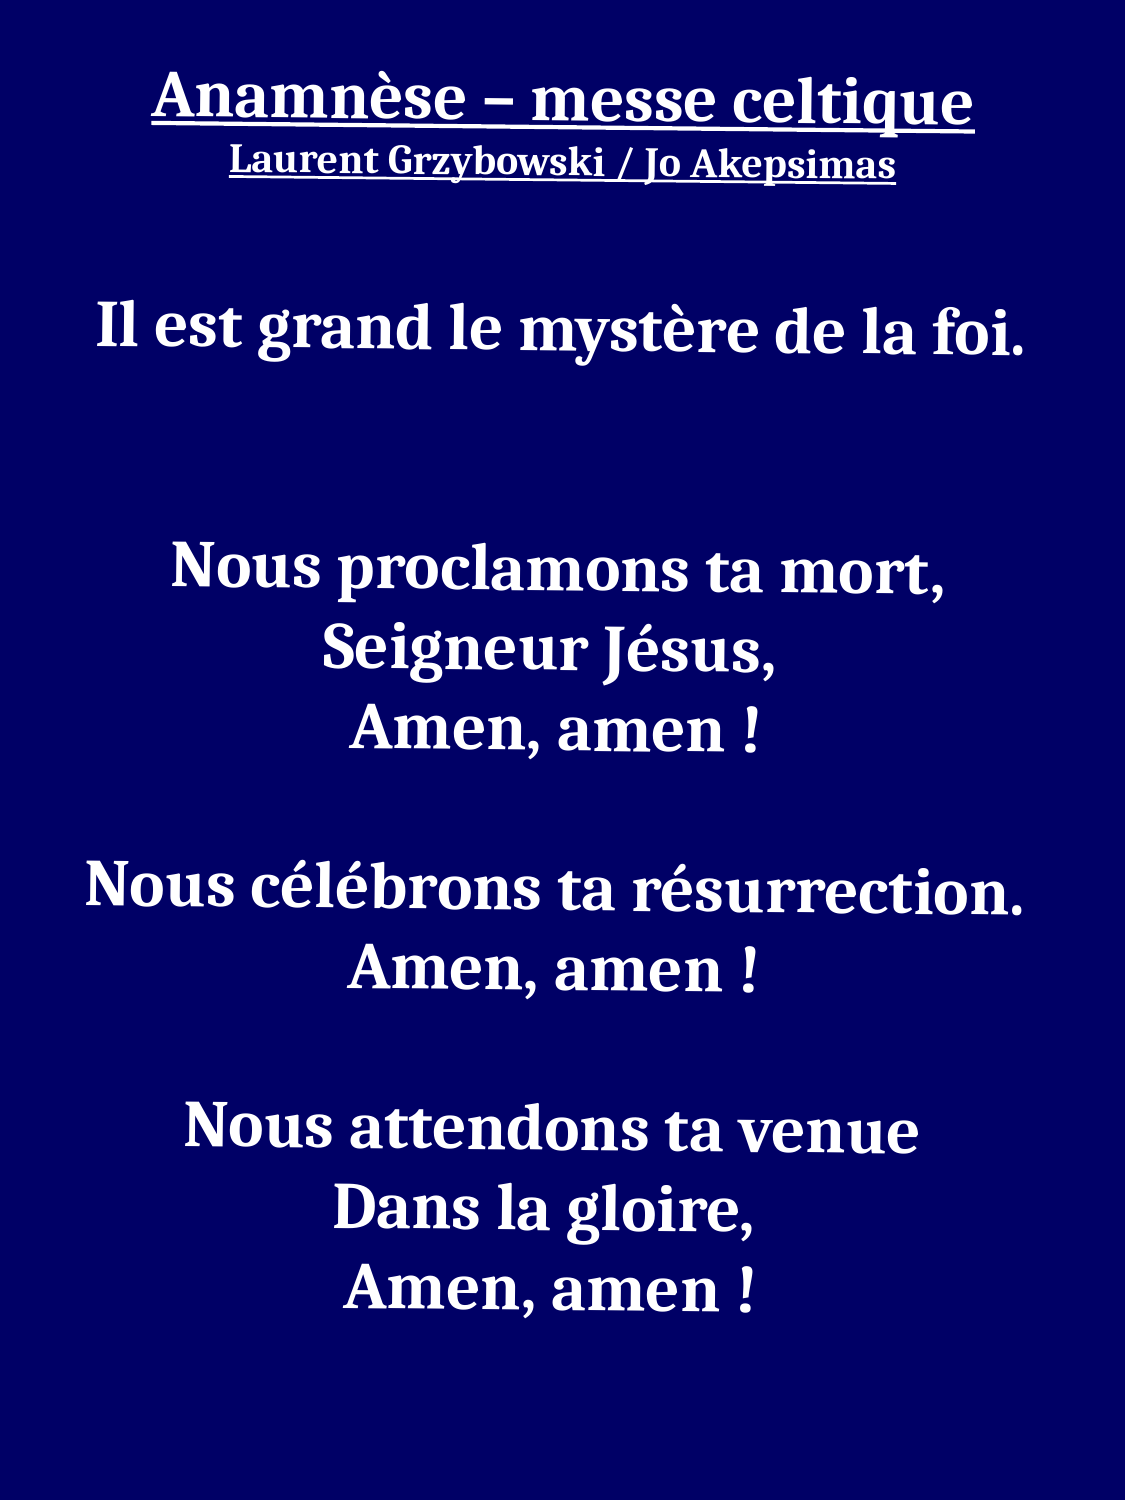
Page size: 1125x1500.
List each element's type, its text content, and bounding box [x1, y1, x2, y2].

text_box Anamnèse – messe celtique Laurent Grzybowski / Jo Akepsimas Il est grand le mystère de la foi. Nous proclamons ta mort, Seigneur Jésus, Amen, amen ! Nous célébrons ta résurrection. Amen, amen ! Nous attendons ta venue Dans la gloire, Amen, amen ! [15, 317, 1099, 1096]
